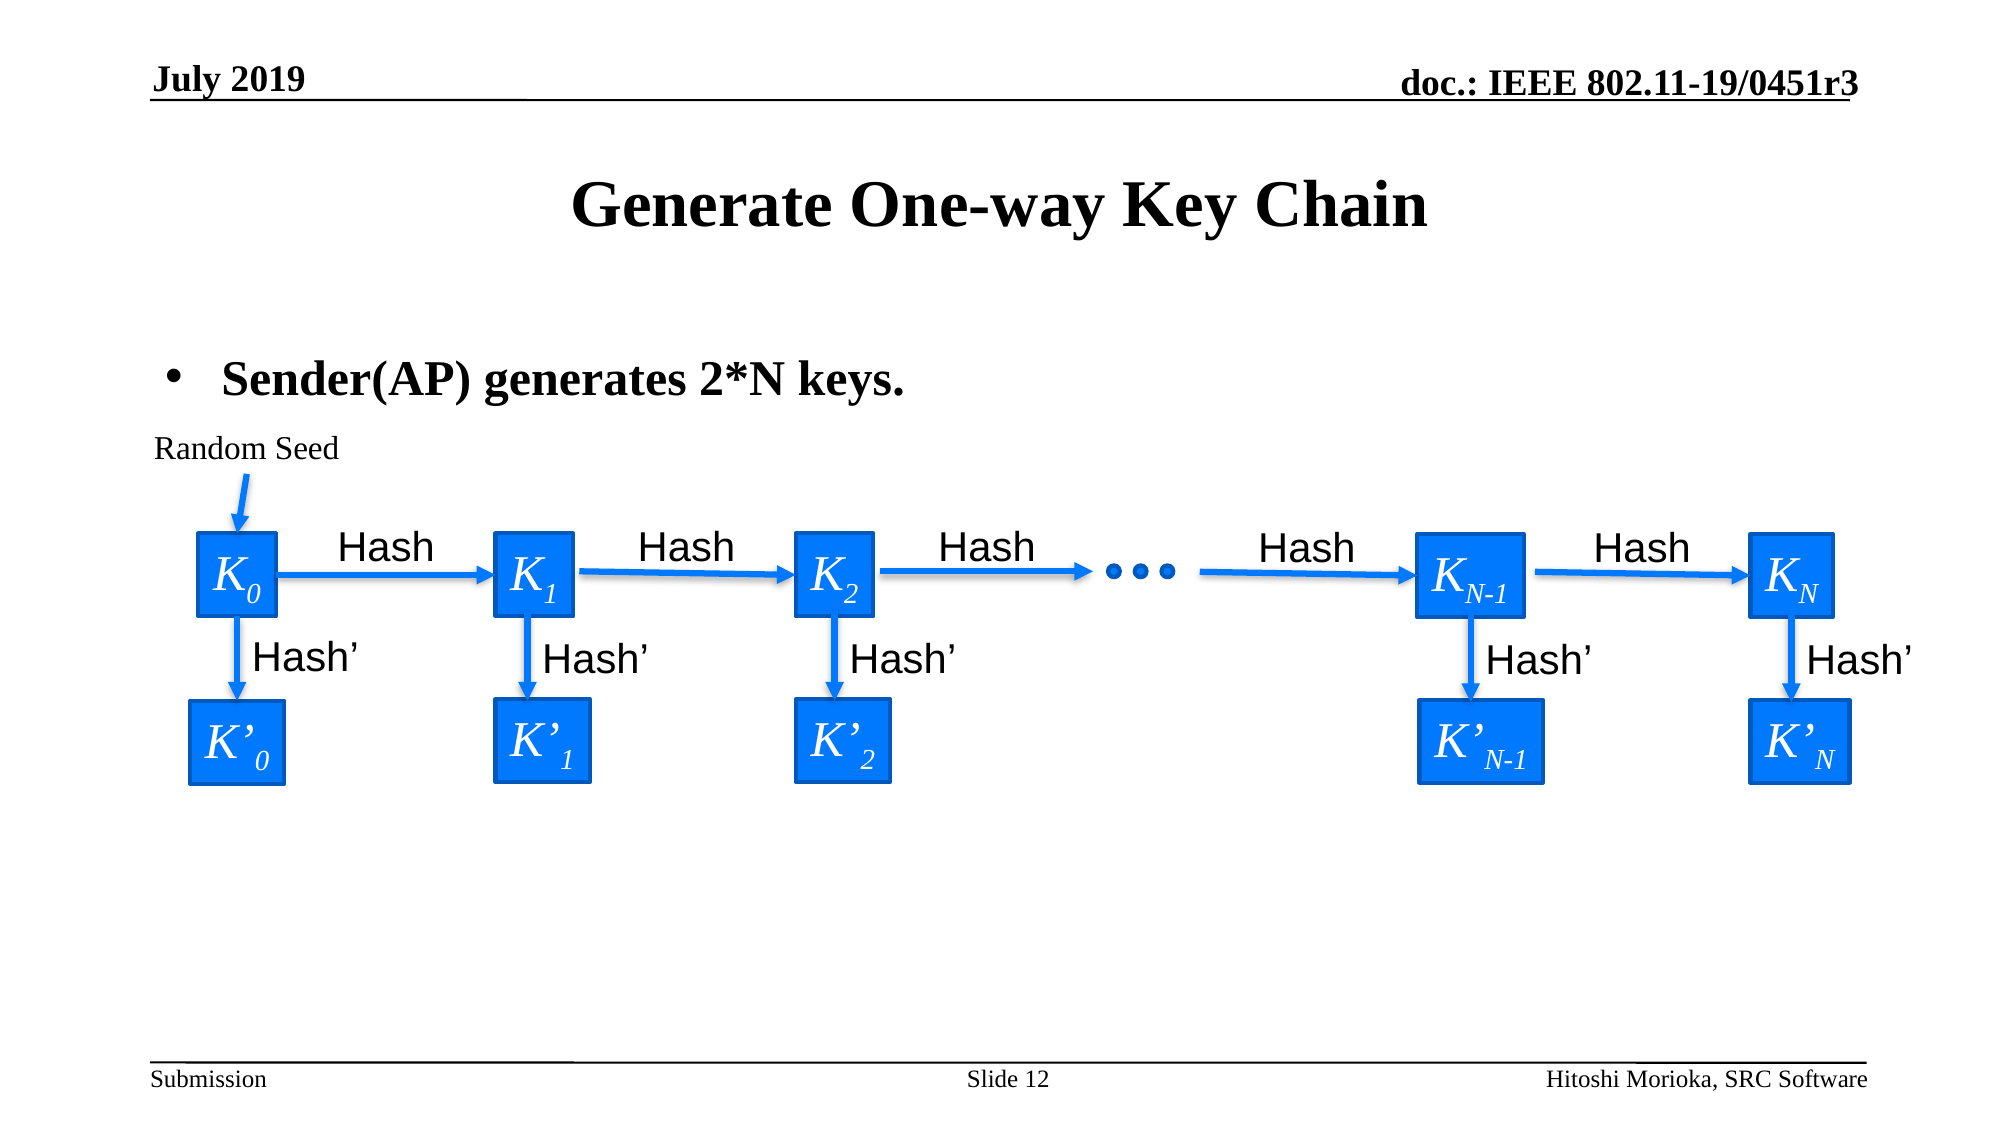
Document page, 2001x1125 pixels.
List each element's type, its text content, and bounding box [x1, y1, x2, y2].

text_box K0 [196, 531, 278, 618]
list Sender(AP) generates 2*N keys. [149, 337, 1850, 469]
text_box Hash [1578, 513, 1707, 569]
title Generate One-way Key Chain [149, 112, 1850, 288]
text_box Hash [322, 512, 451, 569]
text_box K2 [794, 531, 875, 618]
text_box Hash [923, 512, 1051, 567]
text_box K’1 [493, 697, 592, 784]
footer Hitoshi Morioka, SRC Software [1171, 1061, 1869, 1093]
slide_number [152, 54, 563, 100]
text_box Hash’ [839, 624, 972, 689]
text_box [1159, 563, 1176, 580]
text_box Hash [1243, 513, 1371, 569]
text_box [1132, 563, 1149, 580]
slide_number Slide 12 [950, 1061, 1067, 1123]
text_box Hash’ [242, 622, 374, 688]
text_box K’2 [794, 697, 892, 784]
text_box Hash’ [1475, 625, 1608, 691]
text_box KN [1748, 532, 1835, 619]
text_box K’N [1748, 698, 1852, 785]
text_box K’0 [188, 699, 286, 786]
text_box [236, 474, 247, 534]
text_box Random Seed [138, 419, 355, 474]
text_box [1105, 563, 1122, 580]
text_box K1 [493, 531, 575, 618]
text_box Hash [622, 512, 751, 569]
text_box K’N-1 [1417, 698, 1545, 785]
text_box Hash’ [1796, 625, 1929, 691]
text_box Hash’ [532, 624, 665, 689]
text_box KN-1 [1415, 532, 1526, 619]
